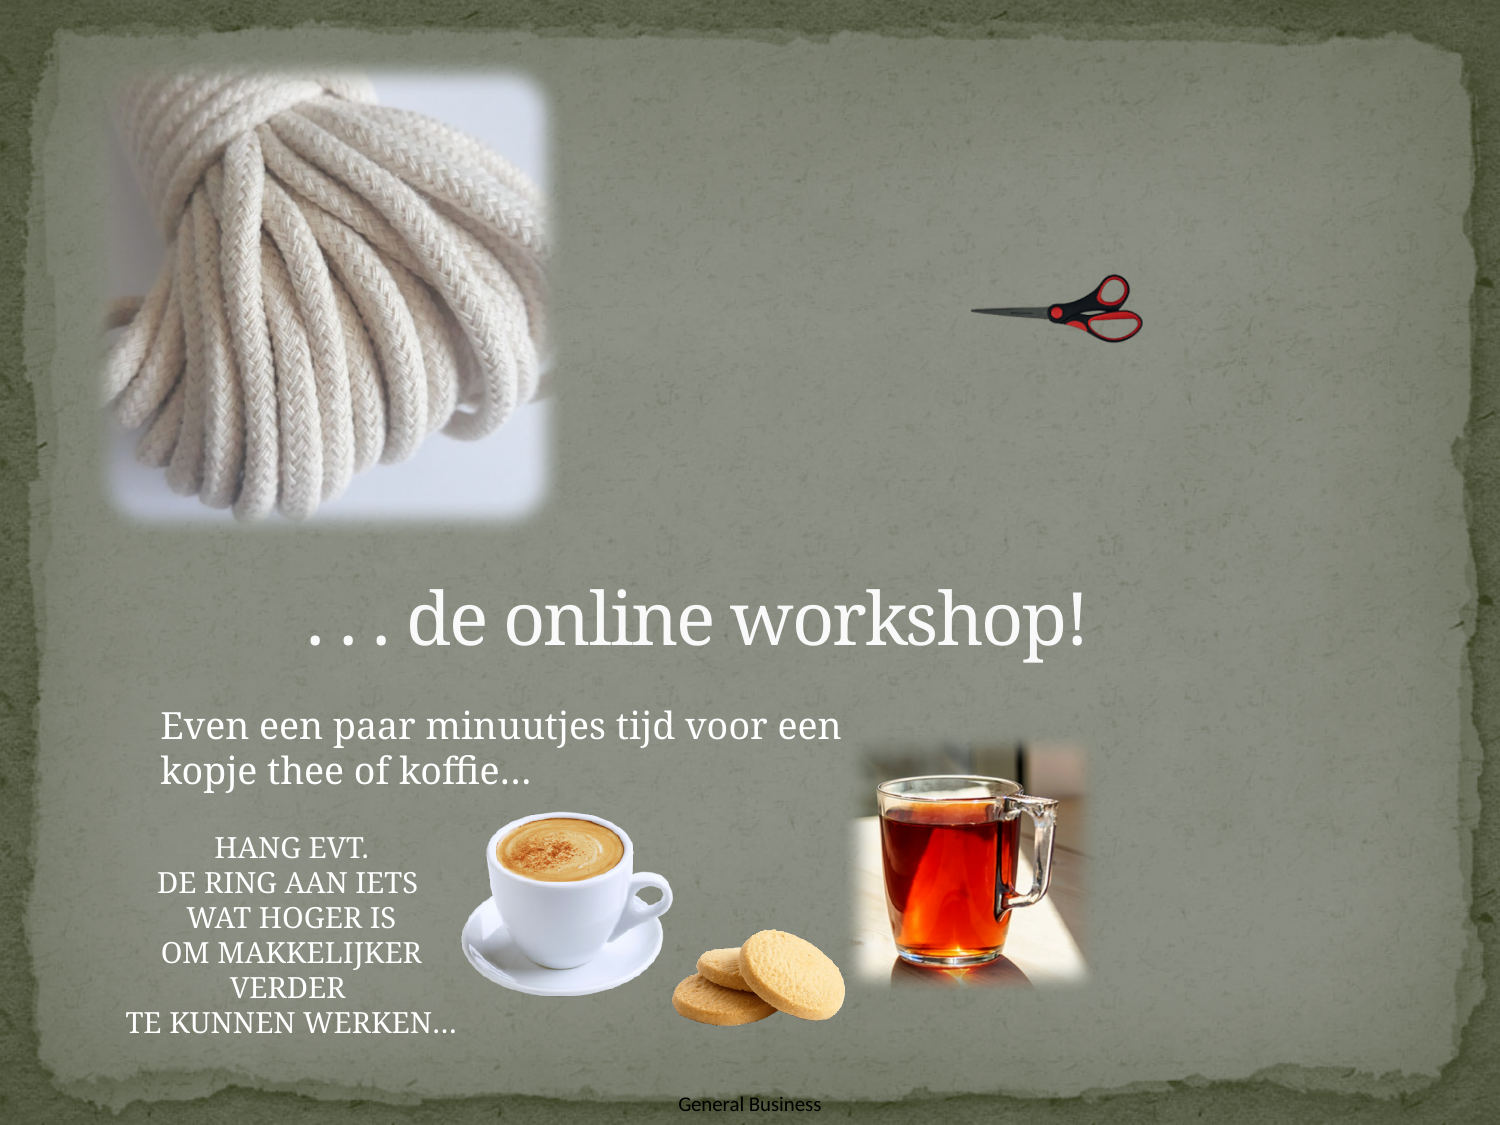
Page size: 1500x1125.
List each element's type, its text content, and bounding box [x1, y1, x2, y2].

text_box HANG EVT. DE RING AAN IETS WAT HOGER IS OM MAKKELIJKER VERDER TE KUNNEN WERKEN… [103, 822, 480, 1047]
picture [970, 220, 1145, 397]
picture [90, 56, 565, 538]
text_box . . . de online workshop! [291, 504, 1209, 668]
picture [434, 732, 1100, 1046]
text_box Even een paar minuutjes tijd voor een kopje thee of koffie… [145, 694, 862, 800]
